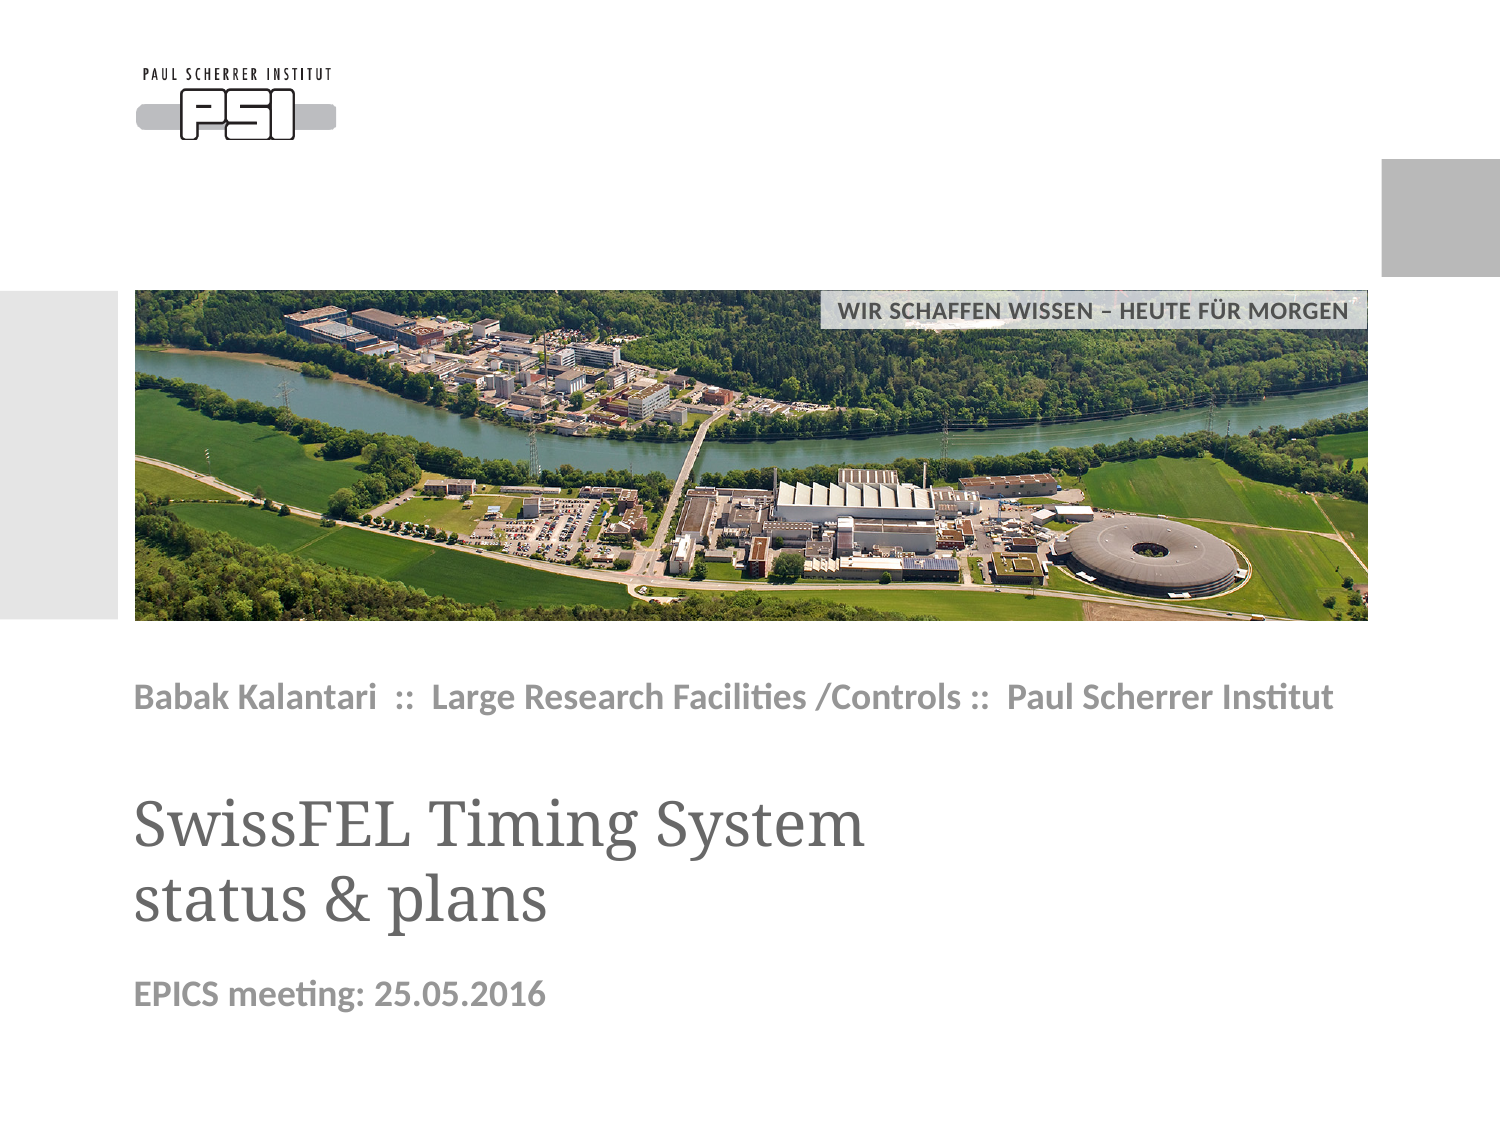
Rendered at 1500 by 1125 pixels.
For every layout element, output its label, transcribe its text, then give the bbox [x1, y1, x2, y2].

text_box EPICS meeting: 25.05.2016 [133, 964, 1258, 1047]
title SwissFEL Timing System status & plans [133, 783, 1441, 953]
picture [135, 290, 1368, 621]
subtitle Babak Kalantari :: Large Research Facilities /Controls :: Paul Scherrer Institut [133, 667, 1441, 728]
